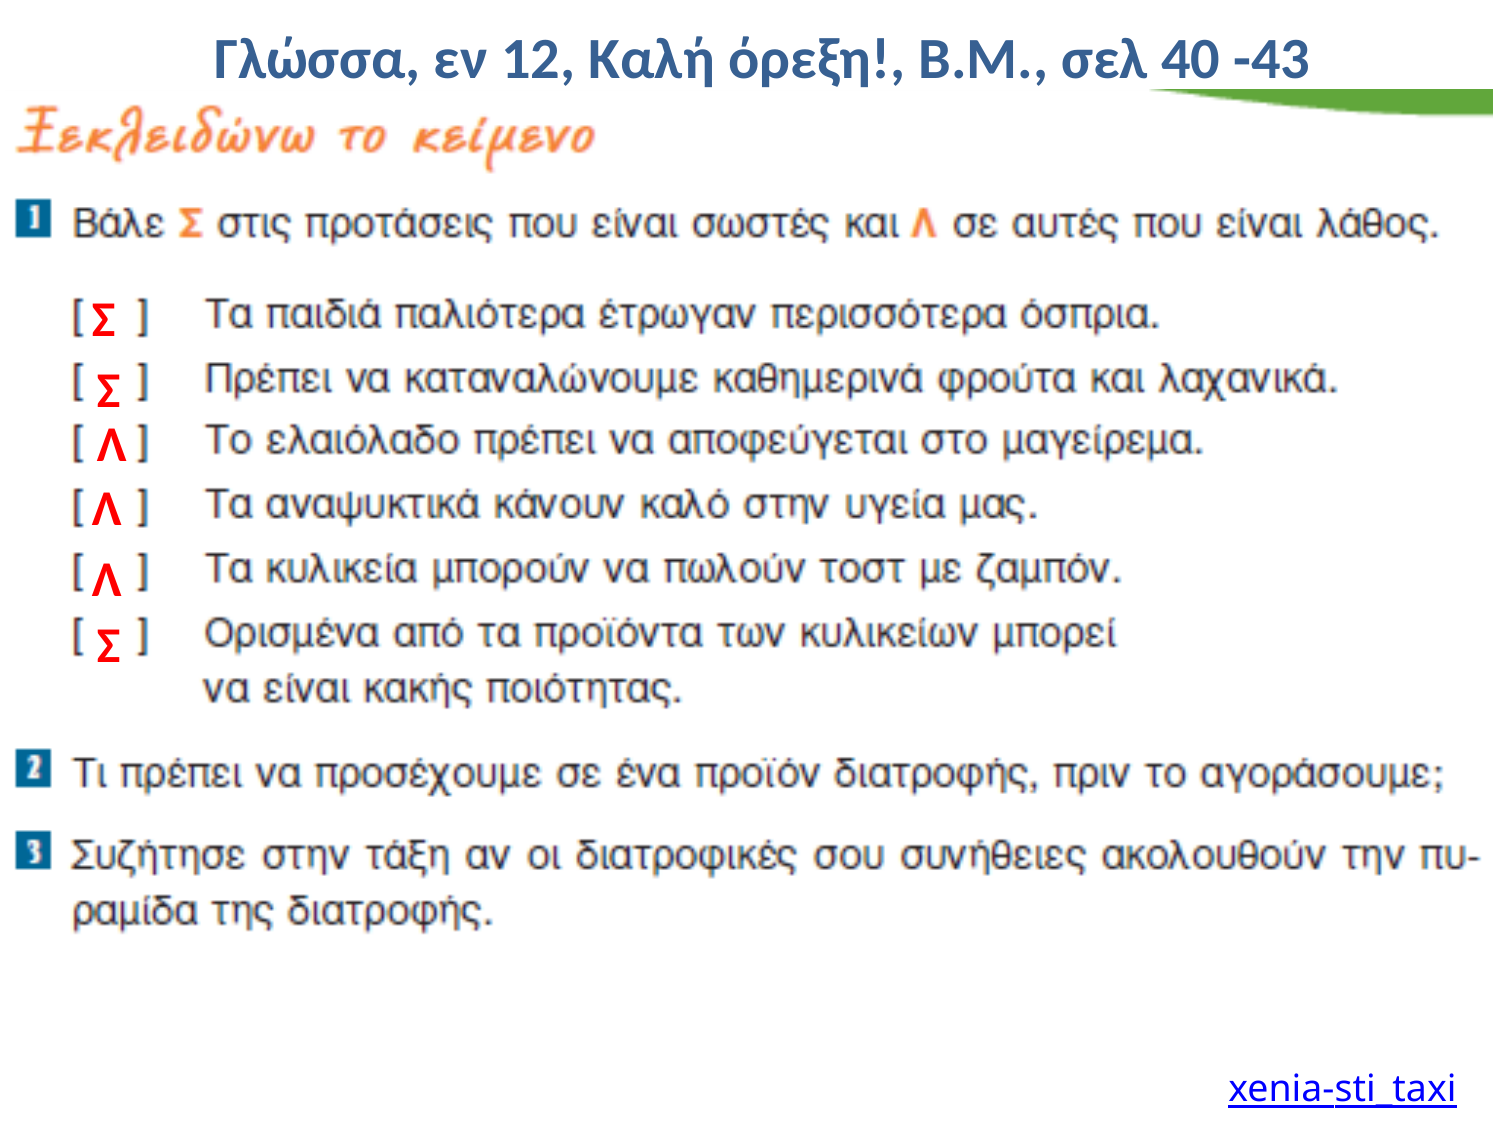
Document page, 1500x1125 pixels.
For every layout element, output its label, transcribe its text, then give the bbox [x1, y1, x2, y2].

text_box Γλώσσα, εν 12, Καλή όρεξη!, Β.Μ., σελ 40 -43 [43, 0, 1483, 88]
text_box xenia-sti_taxi [1213, 1057, 1472, 1123]
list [5, 89, 1493, 949]
